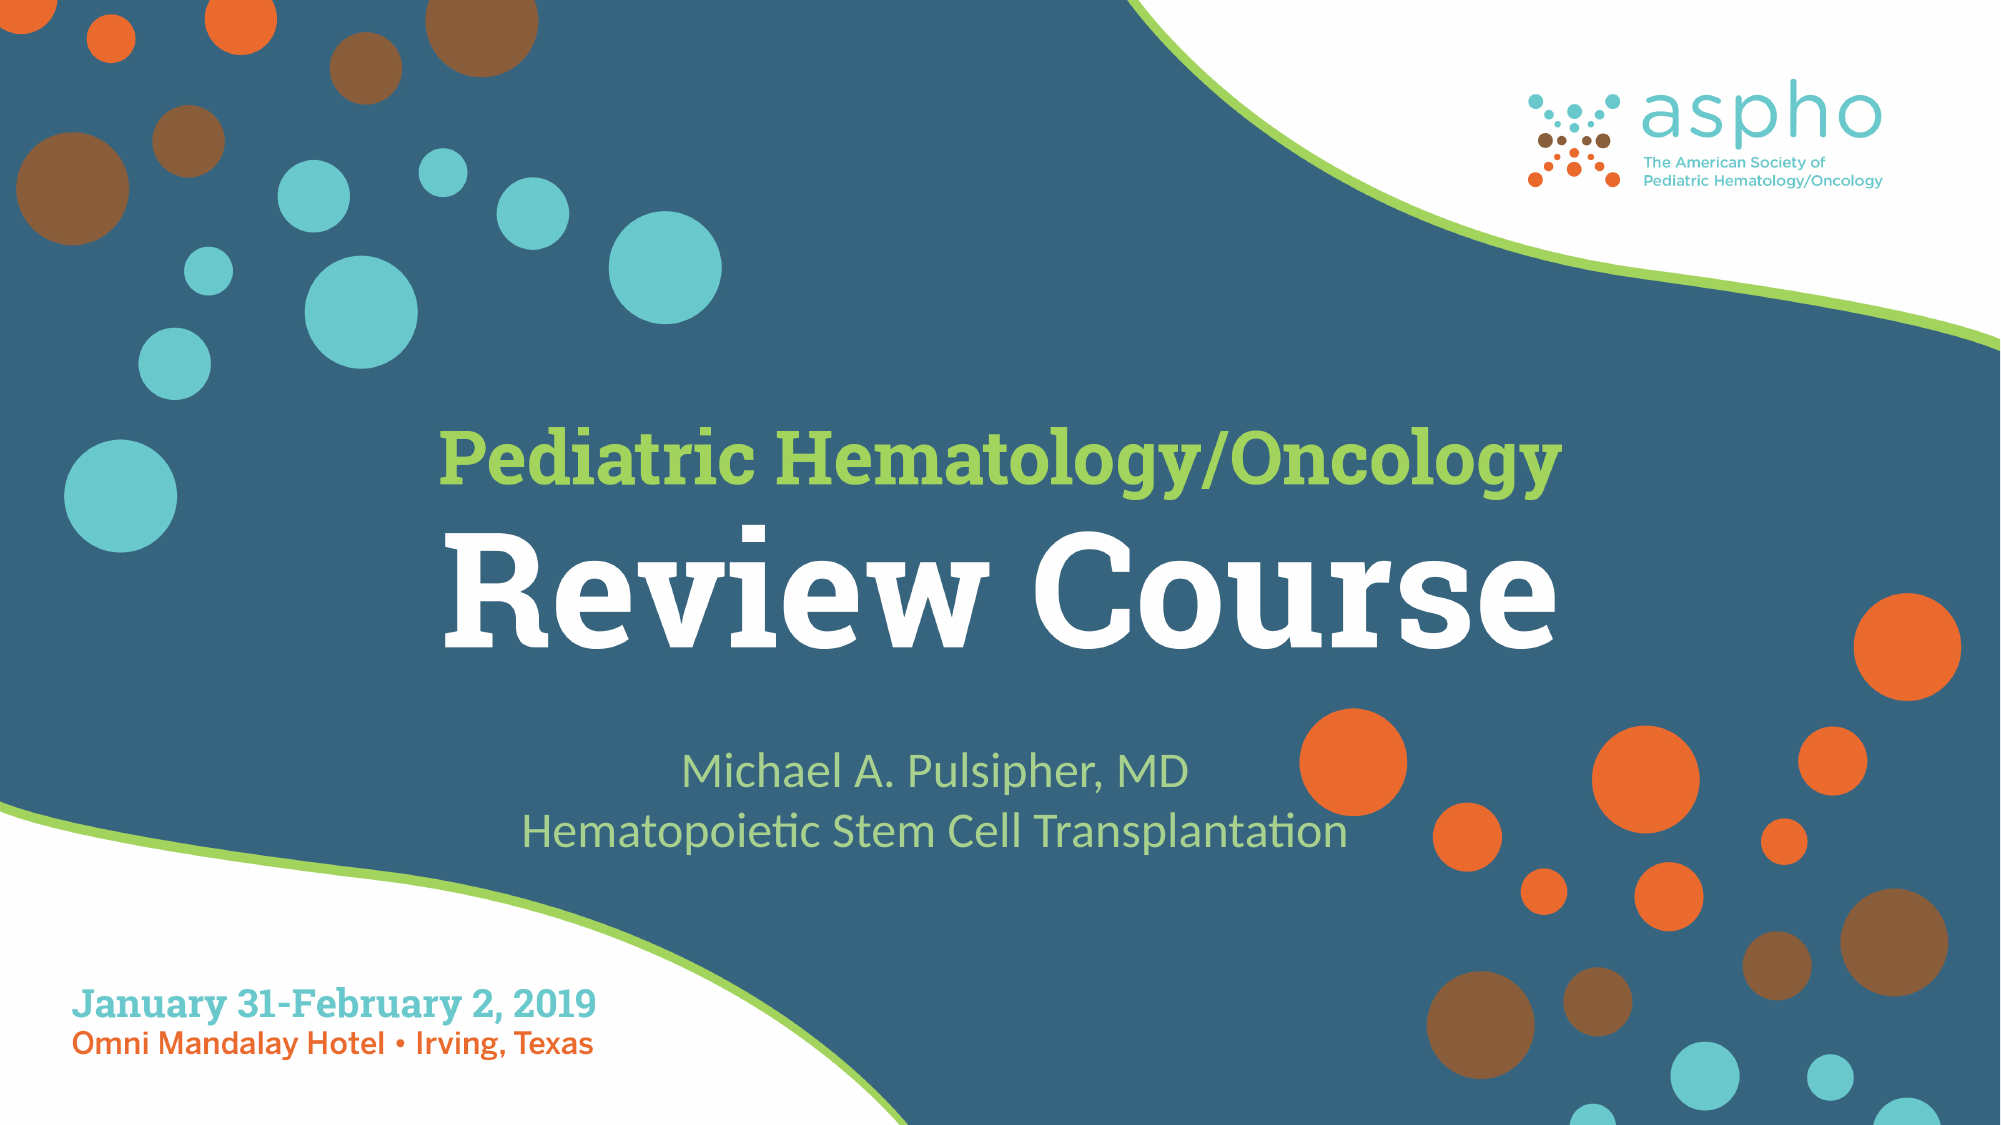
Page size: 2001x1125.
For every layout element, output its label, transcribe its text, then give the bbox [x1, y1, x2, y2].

text_box Michael A. Pulsipher, MD Hematopoietic Stem Cell Transplantation [506, 730, 1364, 865]
picture [0, 0, 2001, 1125]
